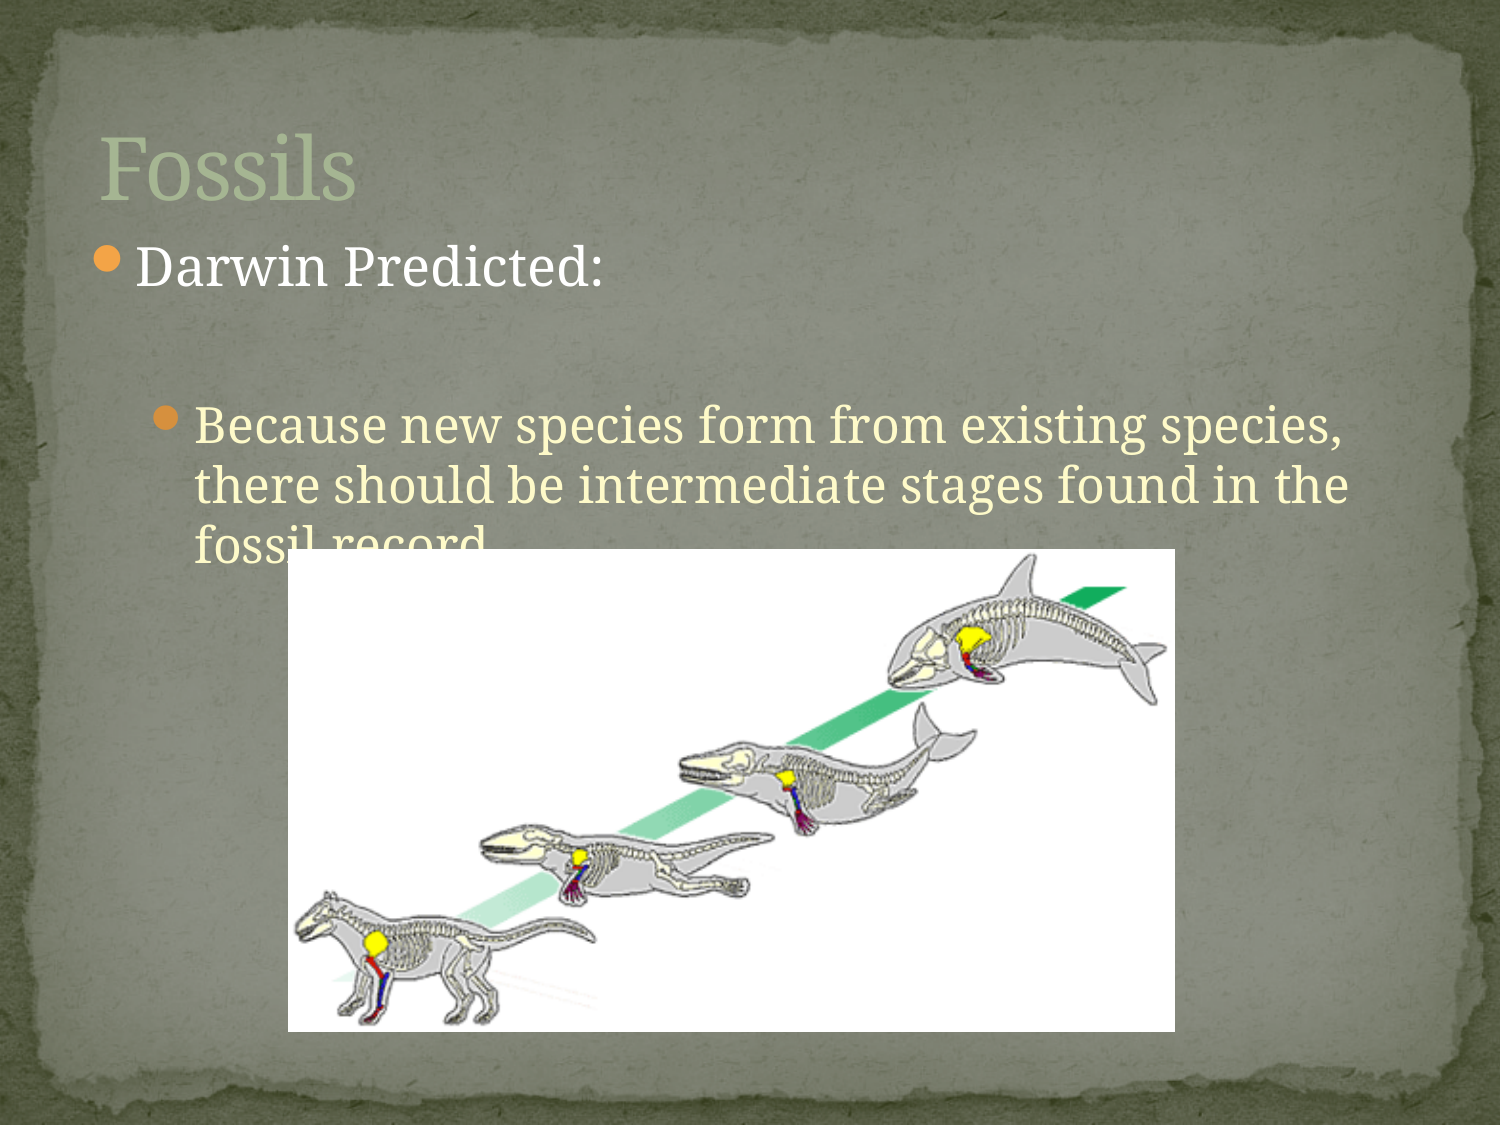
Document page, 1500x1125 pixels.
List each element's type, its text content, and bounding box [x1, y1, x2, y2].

list Darwin Predicted: Because new species form from existing species, there should be intermediate stages found in the fossil record. [75, 225, 1425, 1059]
title Fossils [74, 24, 1425, 225]
picture [288, 549, 1175, 1032]
